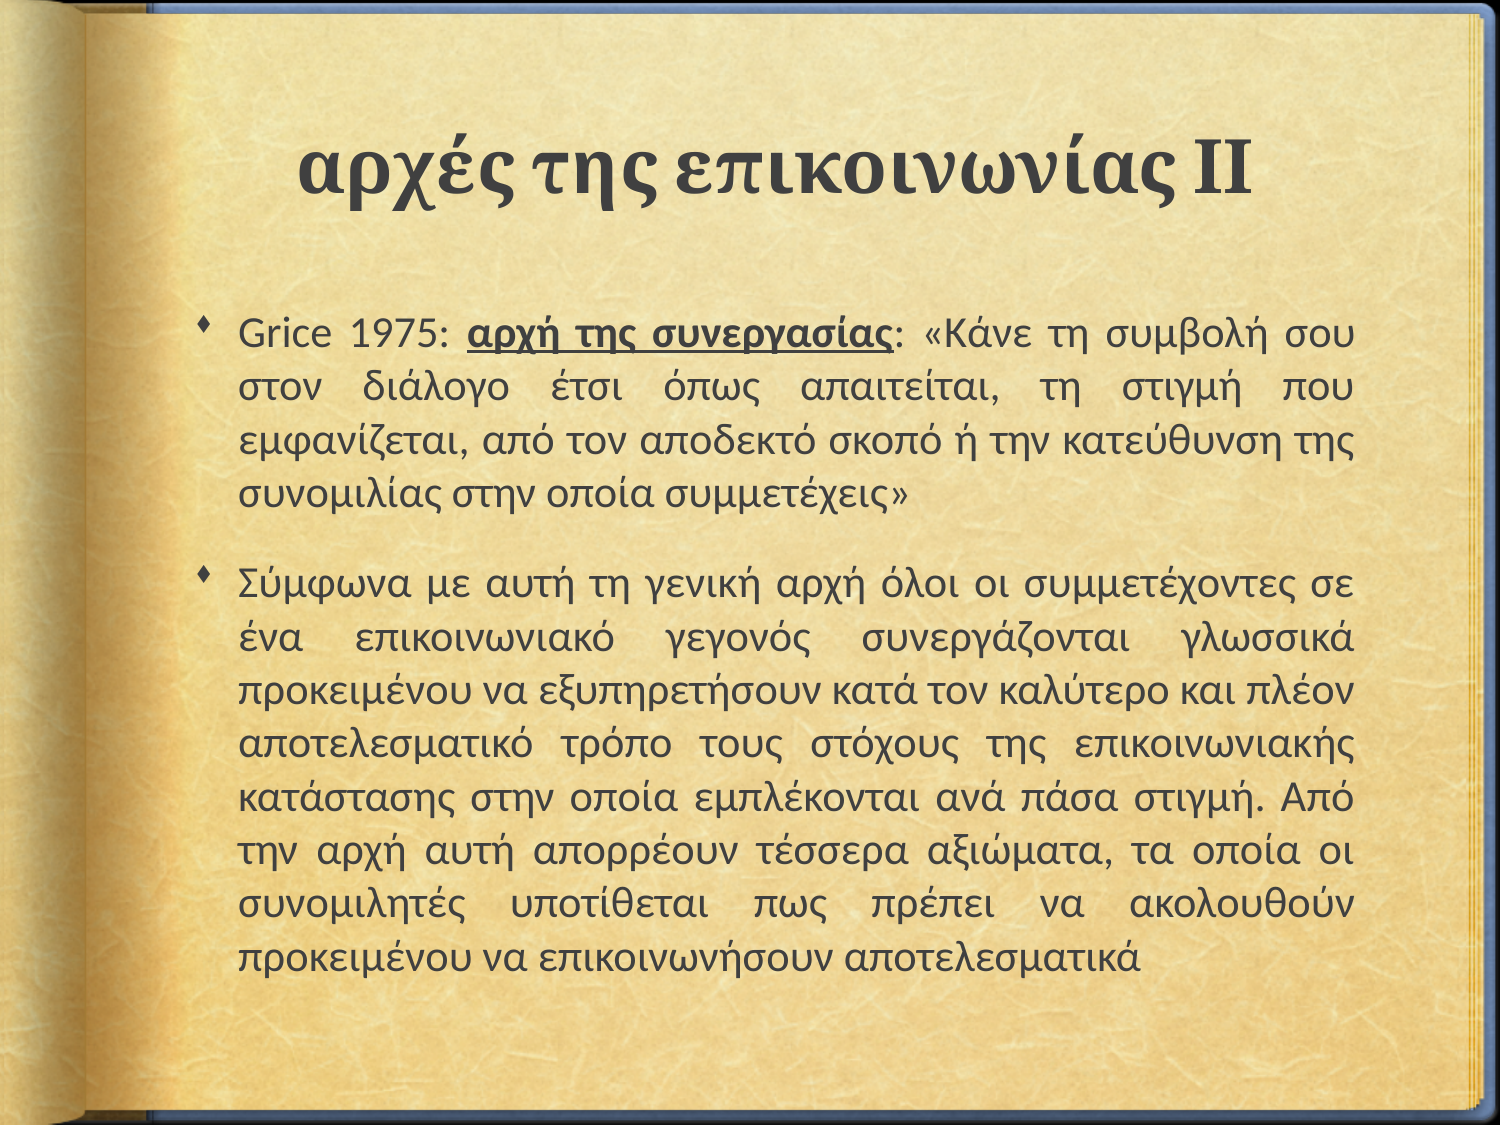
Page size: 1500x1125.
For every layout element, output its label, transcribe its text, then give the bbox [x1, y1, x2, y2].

picture [0, 0, 1500, 1125]
title αρχές της επικοινωνίας ΙΙ [178, 45, 1372, 265]
list Grice 1975: αρχή της συνεργασίας: «Κάνε τη συμβολή σου στον διάλογο έτσι όπως απαιτείται, τη στιγμή που εμφανίζεται, από τον αποδεκτό σκοπό ή την κατεύθυνση της συνομιλίας στην οποία συμμετέχεις» Σύμφωνα με αυτή τη γενική αρχή όλοι οι συμμετέχοντες σε ένα επικοινωνιακό γεγονός συνεργάζονται γλωσσικά προκειμένου να εξυπηρετήσουν κατά τον καλύτερο και πλέον αποτελεσματικό τρόπο τους στόχους της επικοινωνιακής κατάστασης στην οποία εμπλέκονται ανά πάσα στιγμή. Από την αρχή αυτή απορρέουν τέσσερα αξιώματα, τα οποία οι συνομιλητές υποτίθεται πως πρέπει να ακολουθούν προκειμένου να επικοινωνήσουν αποτελεσματικά [178, 295, 1372, 1005]
